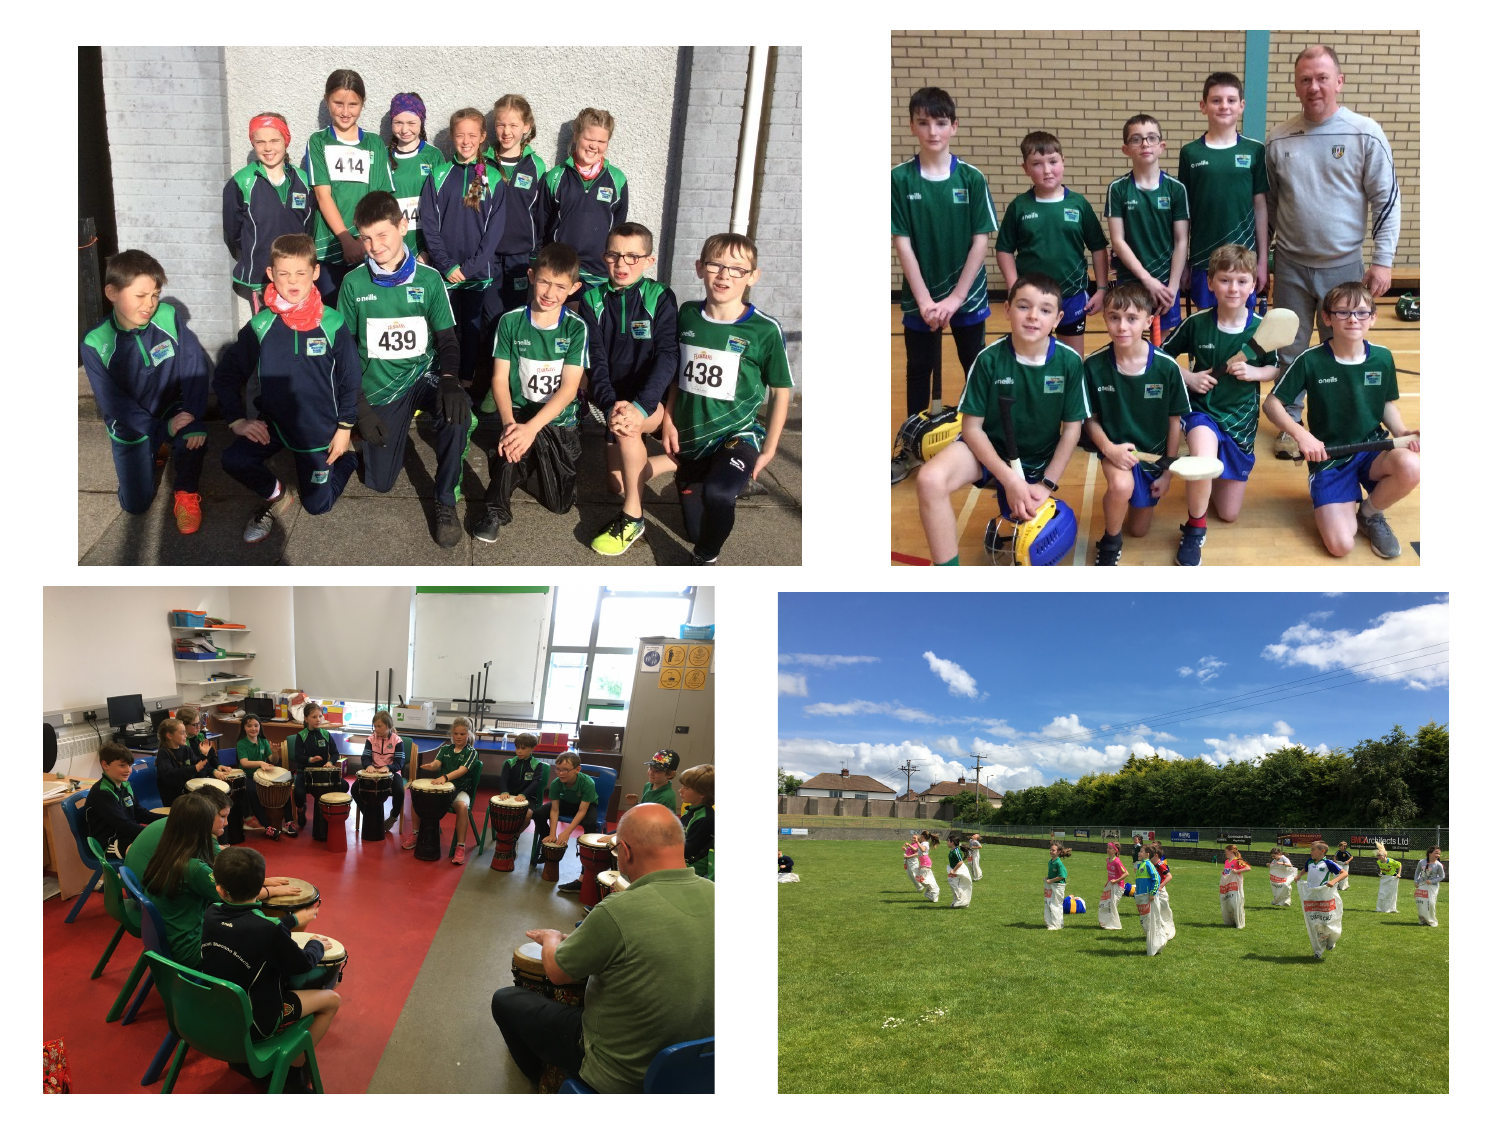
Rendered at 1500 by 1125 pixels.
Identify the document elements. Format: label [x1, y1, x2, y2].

picture [78, 45, 802, 566]
picture [891, 30, 1420, 567]
list [42, 585, 715, 1095]
picture [777, 592, 1450, 1095]
